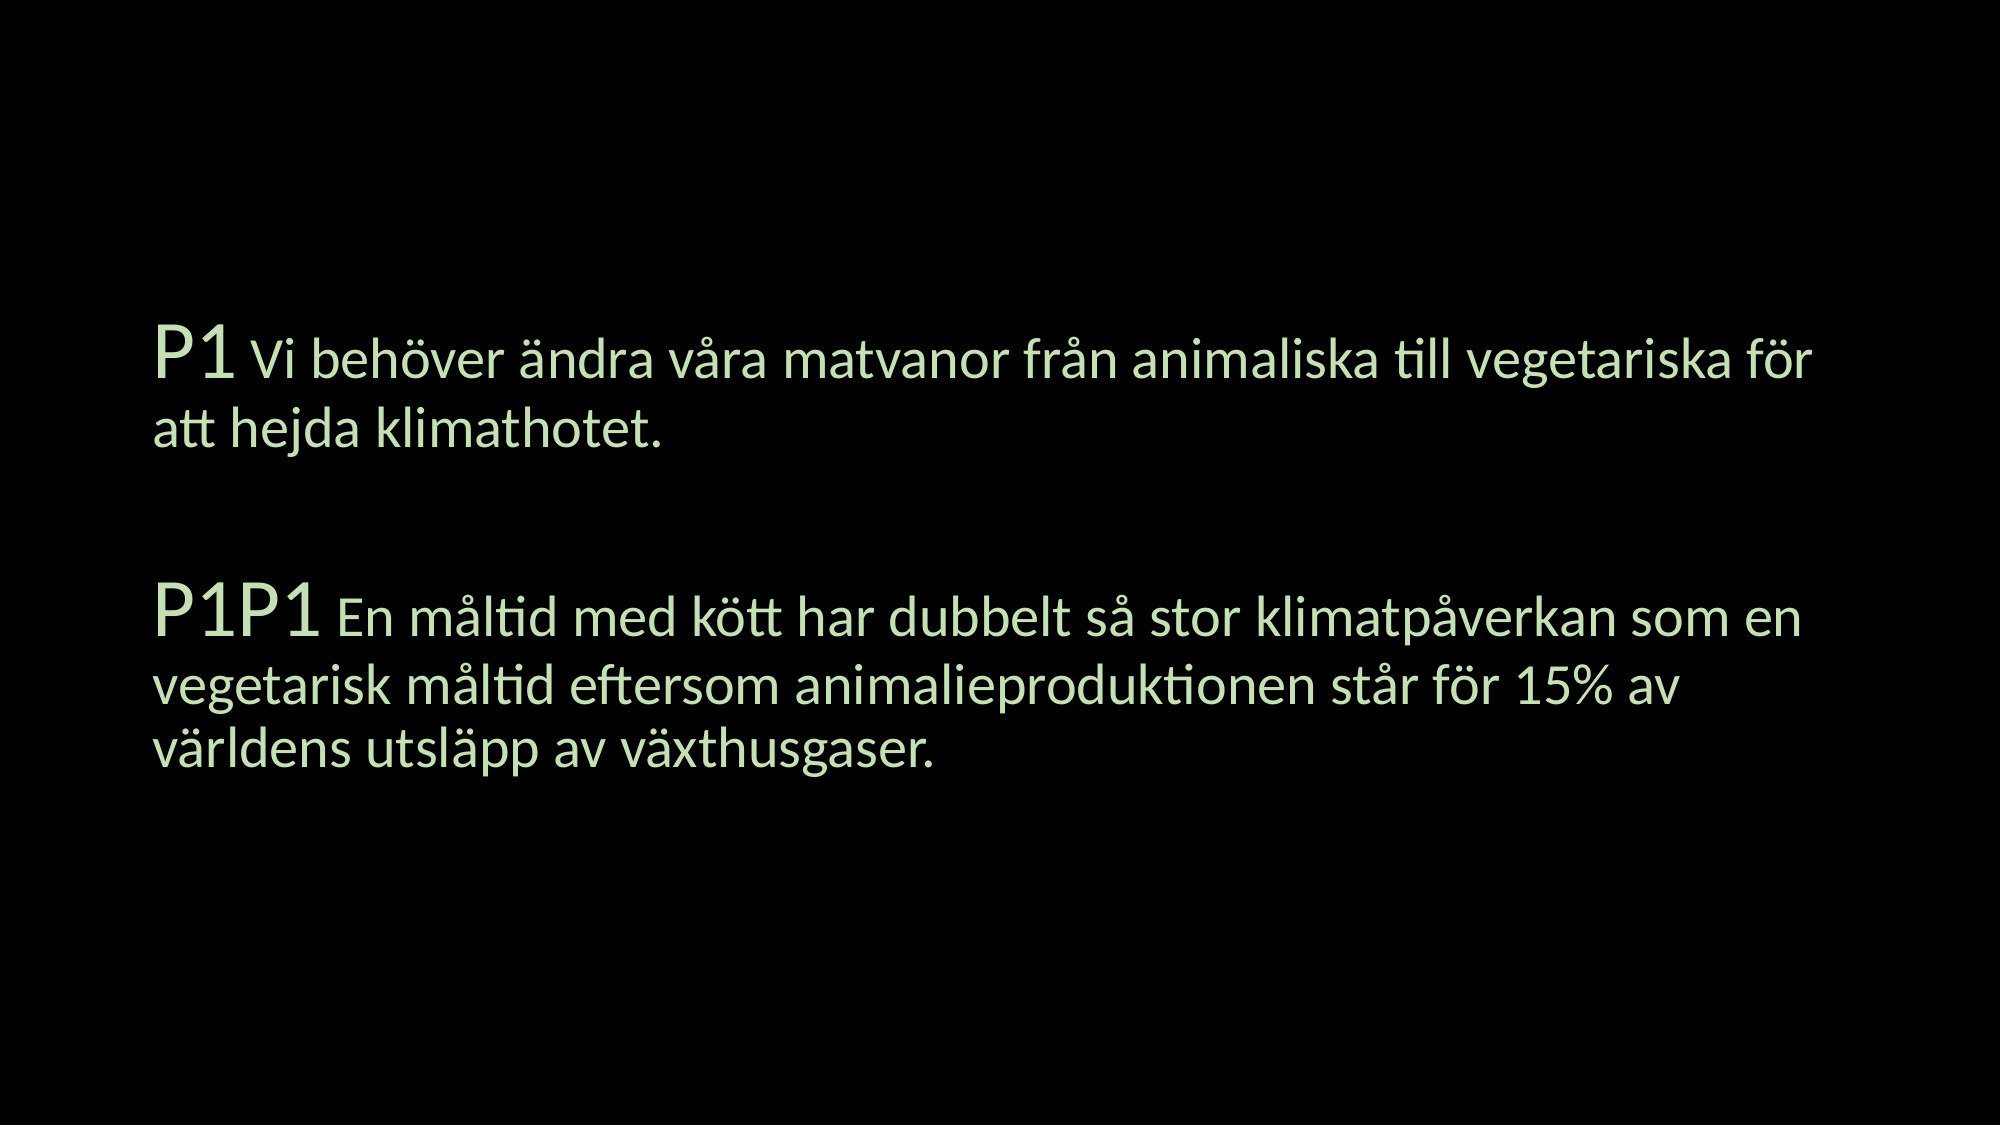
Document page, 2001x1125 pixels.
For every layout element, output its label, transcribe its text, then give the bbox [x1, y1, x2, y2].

list P1 Vi behöver ändra våra matvanor från animaliska till vegetariska för att hejda klimathotet. P1P1 En måltid med kött har dubbelt så stor klimatpåverkan som en vegetarisk måltid eftersom animalieproduktionen står för 15% av världens utsläpp av växthusgaser. [137, 299, 1863, 1014]
